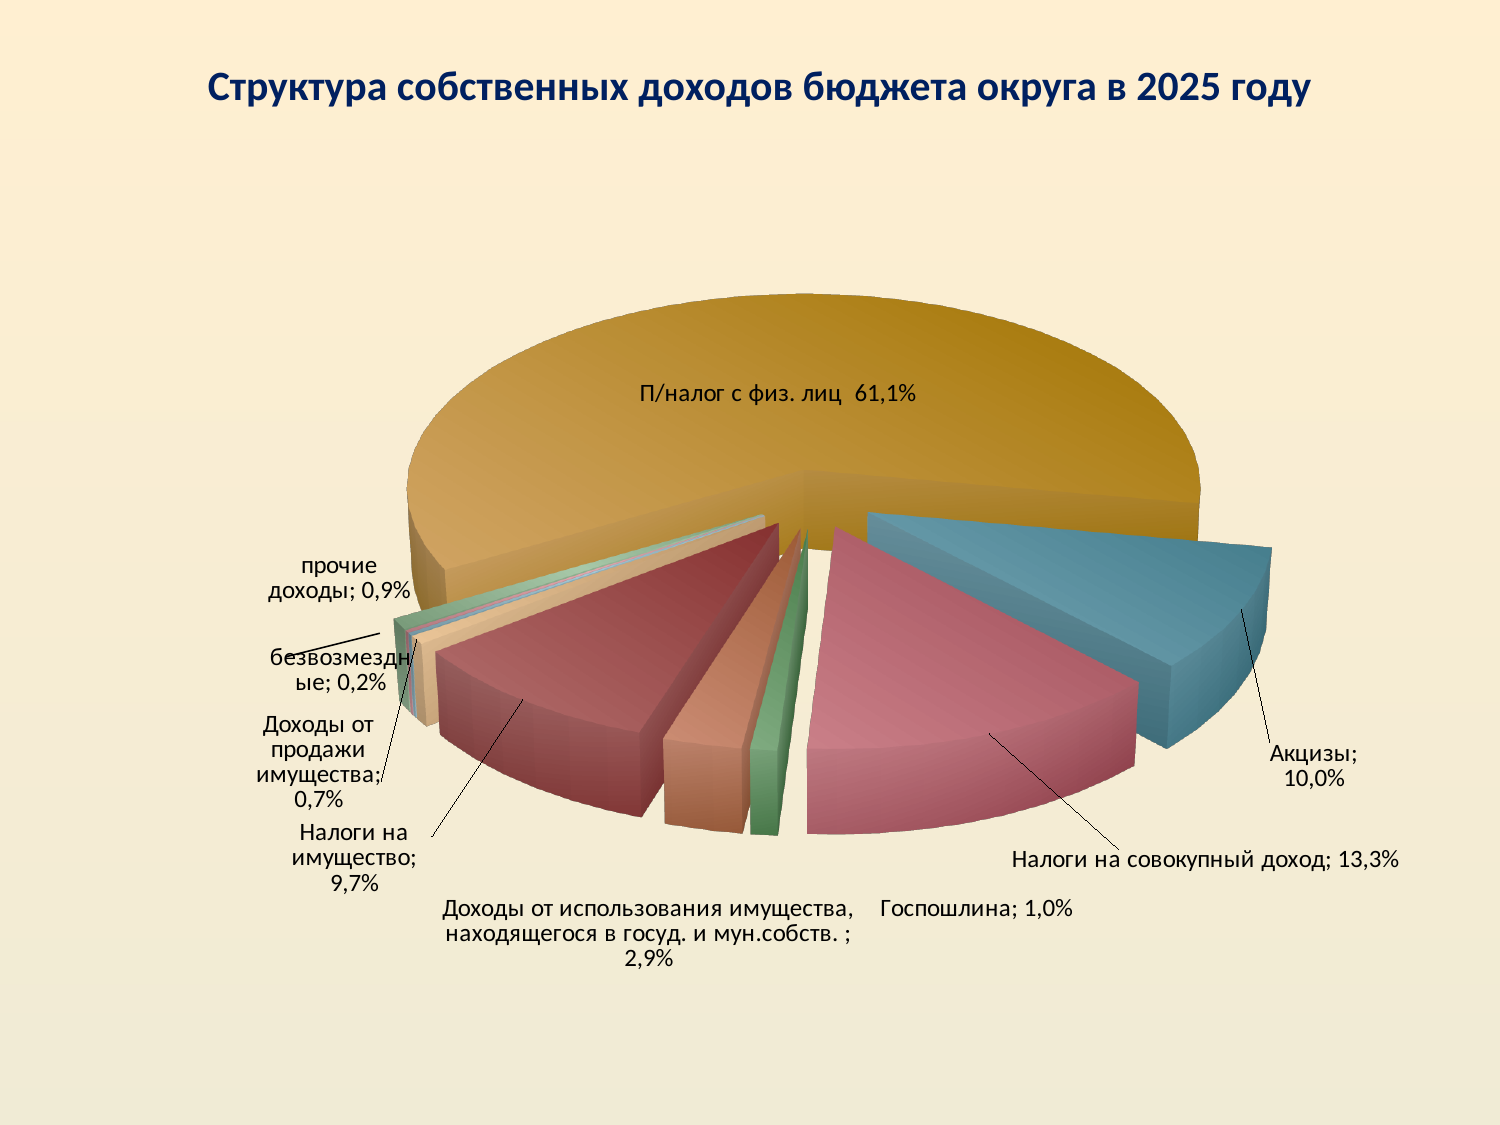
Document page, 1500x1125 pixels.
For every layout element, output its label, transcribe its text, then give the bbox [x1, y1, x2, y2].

chart [0, 113, 1500, 1125]
title Структура собственных доходов бюджета округа в 2025 году [29, 31, 1500, 124]
